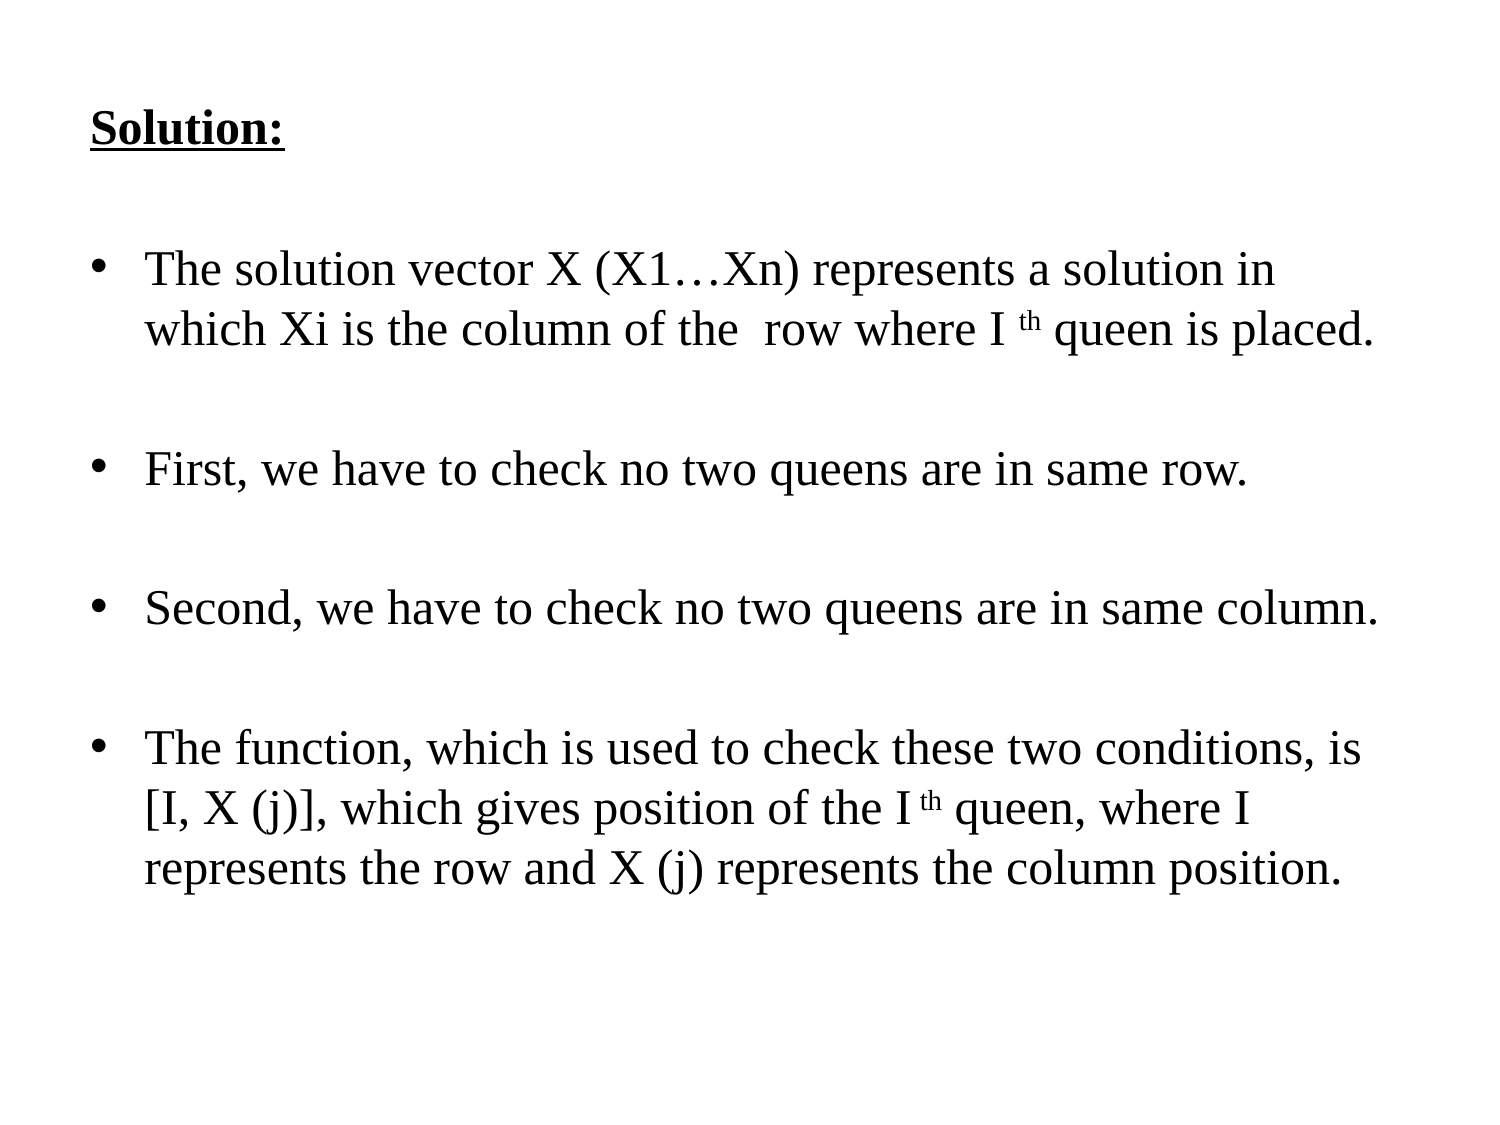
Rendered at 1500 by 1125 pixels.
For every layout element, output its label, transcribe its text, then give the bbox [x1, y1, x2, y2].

list Solution: The solution vector X (X1…Xn) represents a solution in which Xi is the column of the row where I th queen is placed. First, we have to check no two queens are in same row. Second, we have to check no two queens are in same column. The function, which is used to check these two conditions, is [I, X (j)], which gives position of the I th queen, where I represents the row and X (j) represents the column position. [75, 87, 1425, 1005]
